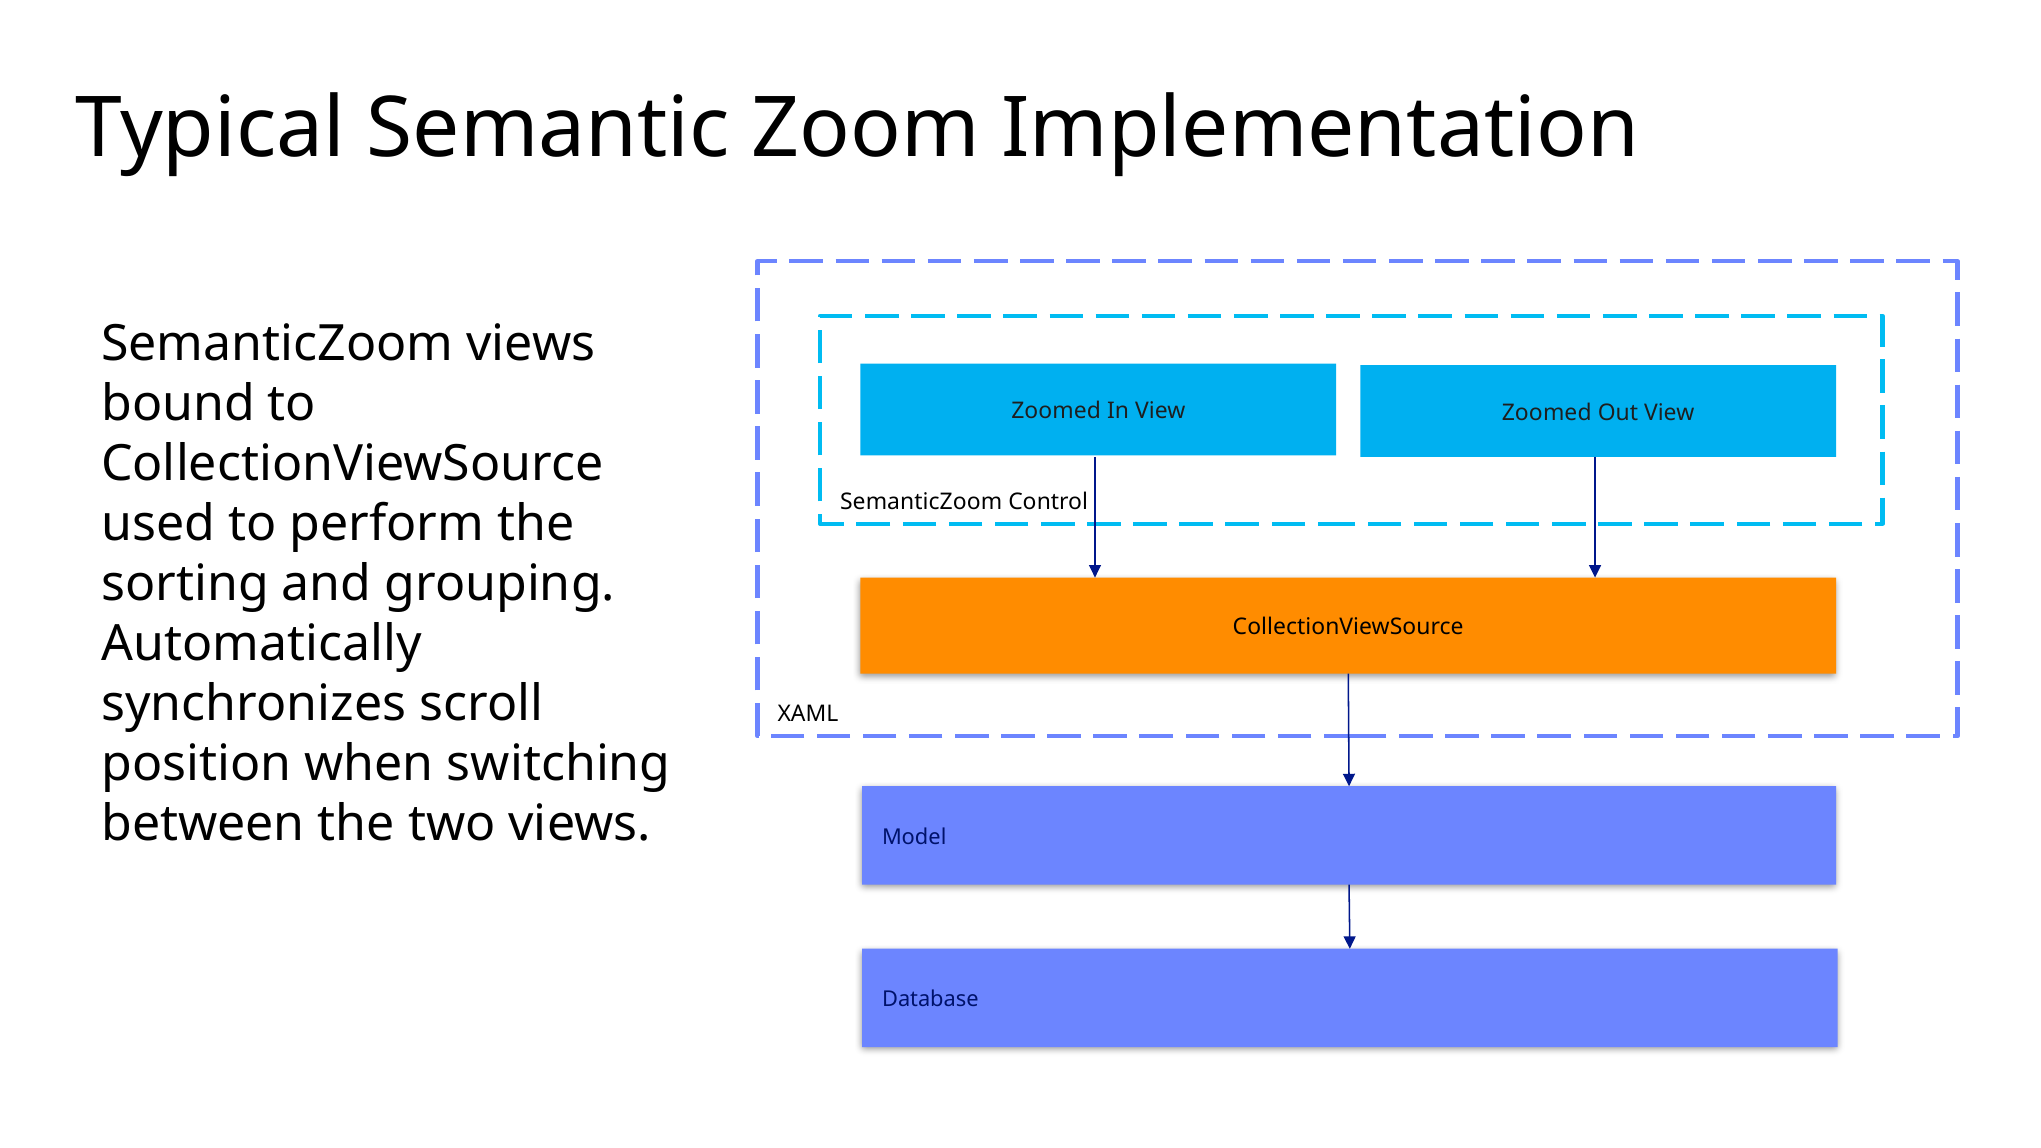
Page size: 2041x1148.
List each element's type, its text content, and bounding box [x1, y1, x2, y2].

text_box Database [861, 948, 1838, 1048]
title Typical Semantic Zoom Implementation [45, 48, 1996, 199]
list SemanticZoom views bound to CollectionViewSource used to perform the sorting and grouping. Automatically synchronizes scroll position when switching between the two views. [71, 286, 712, 976]
text_box Model [861, 785, 1837, 885]
text_box XAML [755, 259, 1960, 738]
